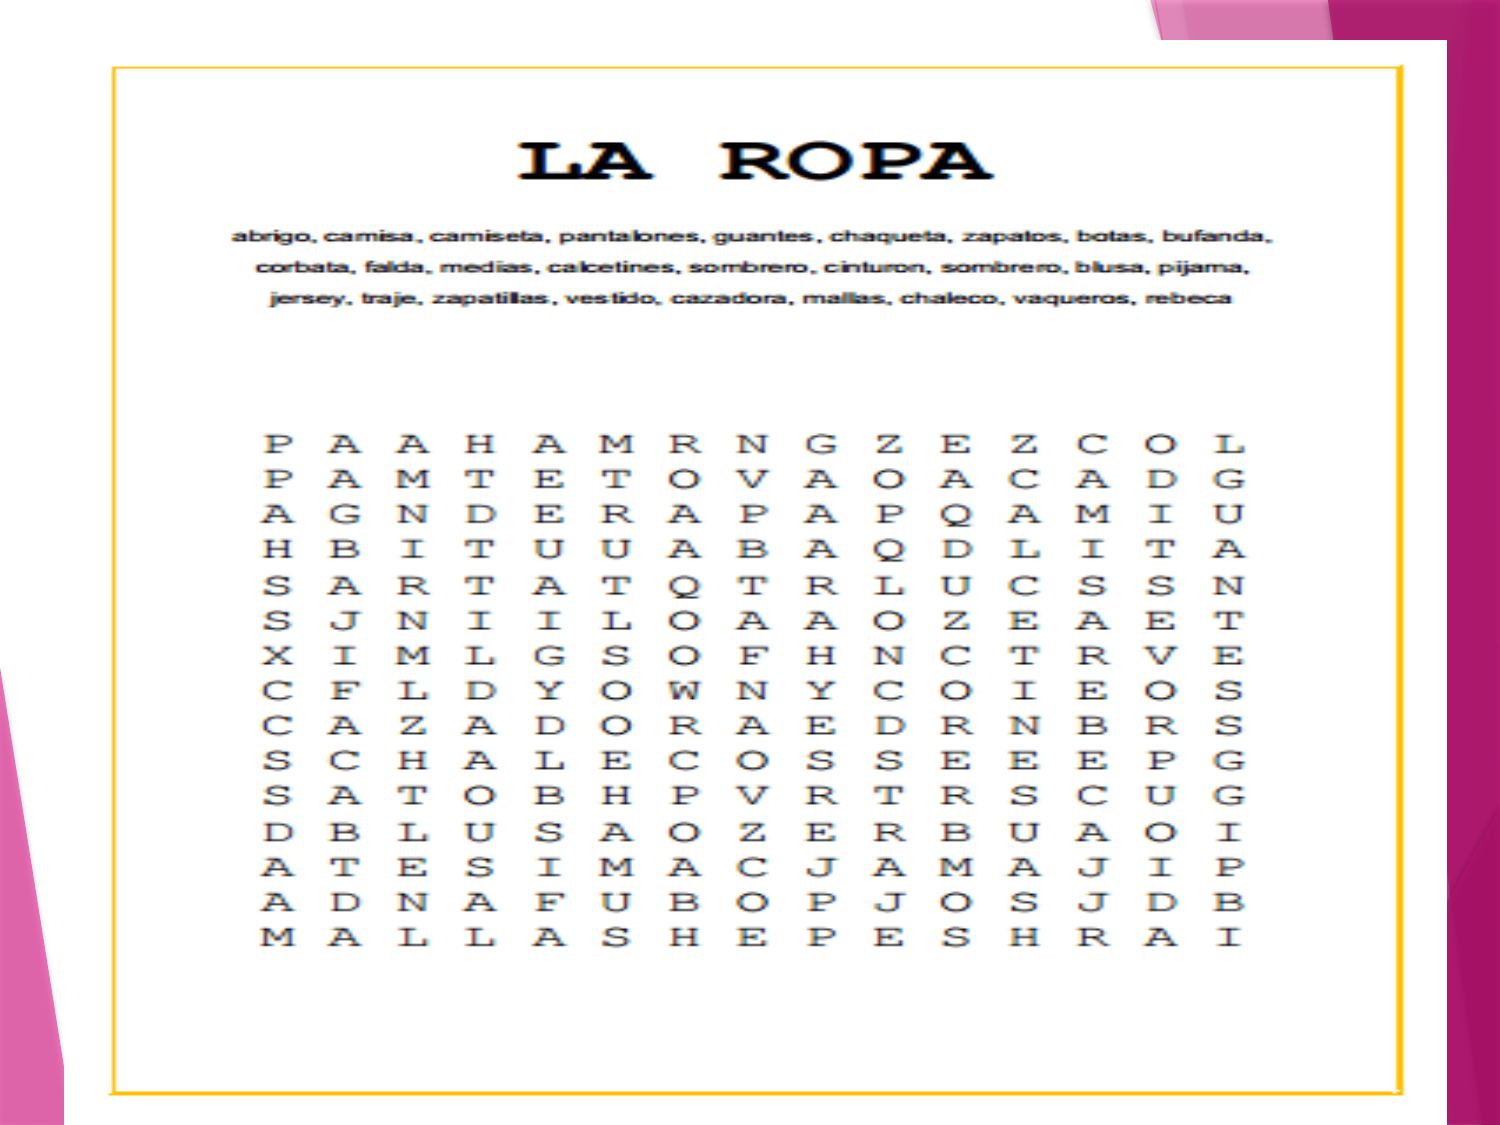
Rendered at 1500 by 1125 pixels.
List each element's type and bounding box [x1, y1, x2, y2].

list [64, 39, 1448, 1125]
